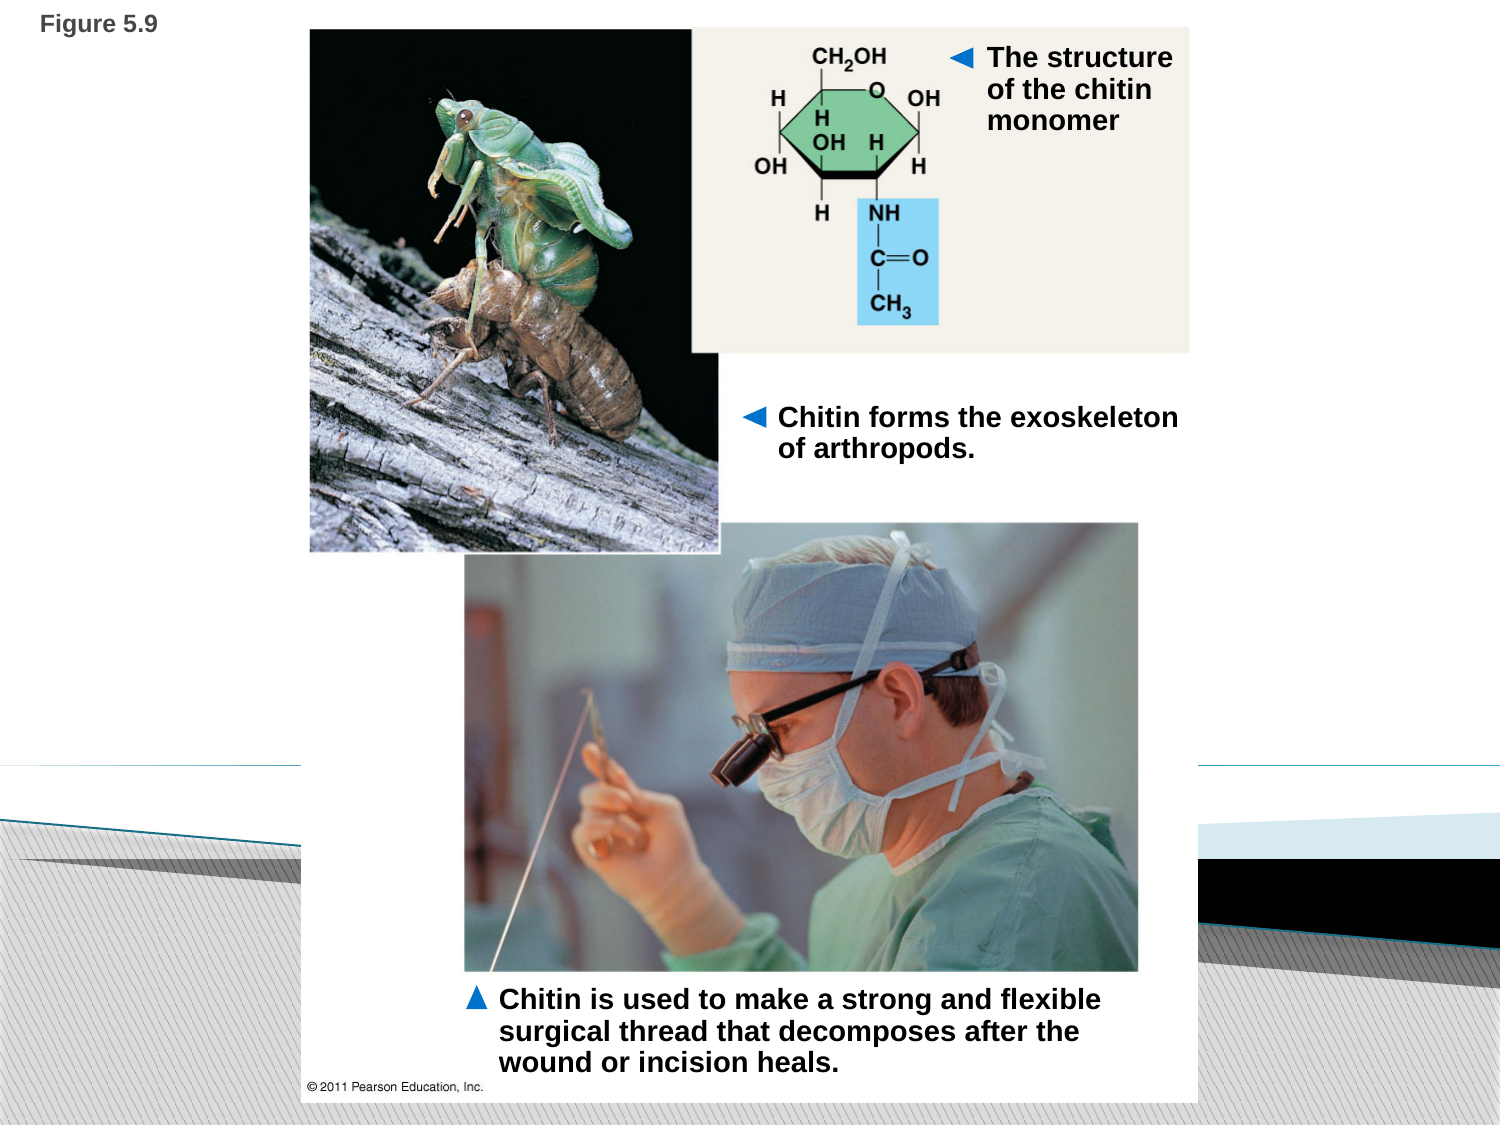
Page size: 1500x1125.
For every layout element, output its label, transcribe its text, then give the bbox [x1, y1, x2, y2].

title Figure 5.9 [24, 0, 350, 50]
picture [5, 22, 1500, 1103]
